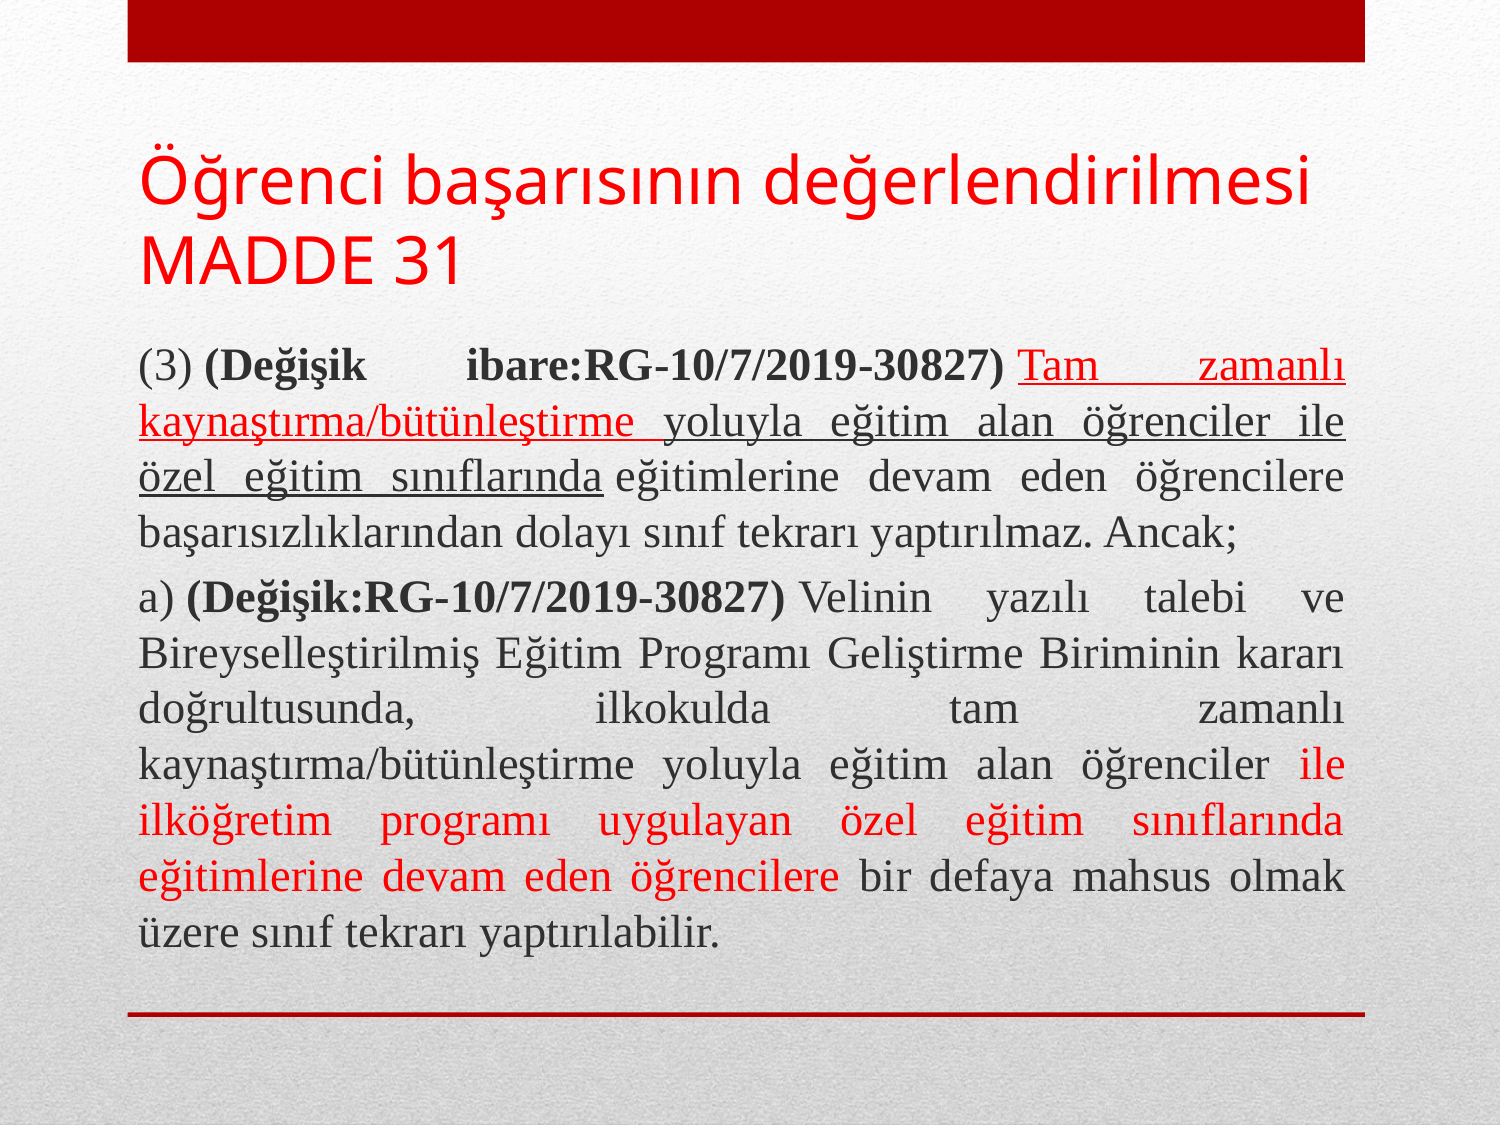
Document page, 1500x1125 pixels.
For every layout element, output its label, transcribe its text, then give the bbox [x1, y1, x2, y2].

title Öğrenci başarısının değerlendirilmesi MADDE 31 [123, 42, 1364, 306]
list (3) (Değişik ibare:RG-10/7/2019-30827) Tam zamanlı kaynaştırma/bütünleştirme yoluyla eğitim alan öğrenciler ile özel eğitim sınıflarında eğitimlerine devam eden öğrencilere başarısızlıklarından dolayı sınıf tekrarı yaptırılmaz. Ancak; a) (Değişik:RG-10/7/2019-30827) Velinin yazılı talebi ve Bireyselleştirilmiş Eğitim Programı Geliştirme Biriminin kararı doğrultusunda, ilkokulda tam zamanlı kaynaştırma/bütünleştirme yoluyla eğitim alan öğrenciler ile ilköğretim programı uygulayan özel eğitim sınıflarında eğitimlerine devam eden öğrencilere bir defaya mahsus olmak üzere sınıf tekrarı yaptırılabilir. [123, 326, 1362, 964]
